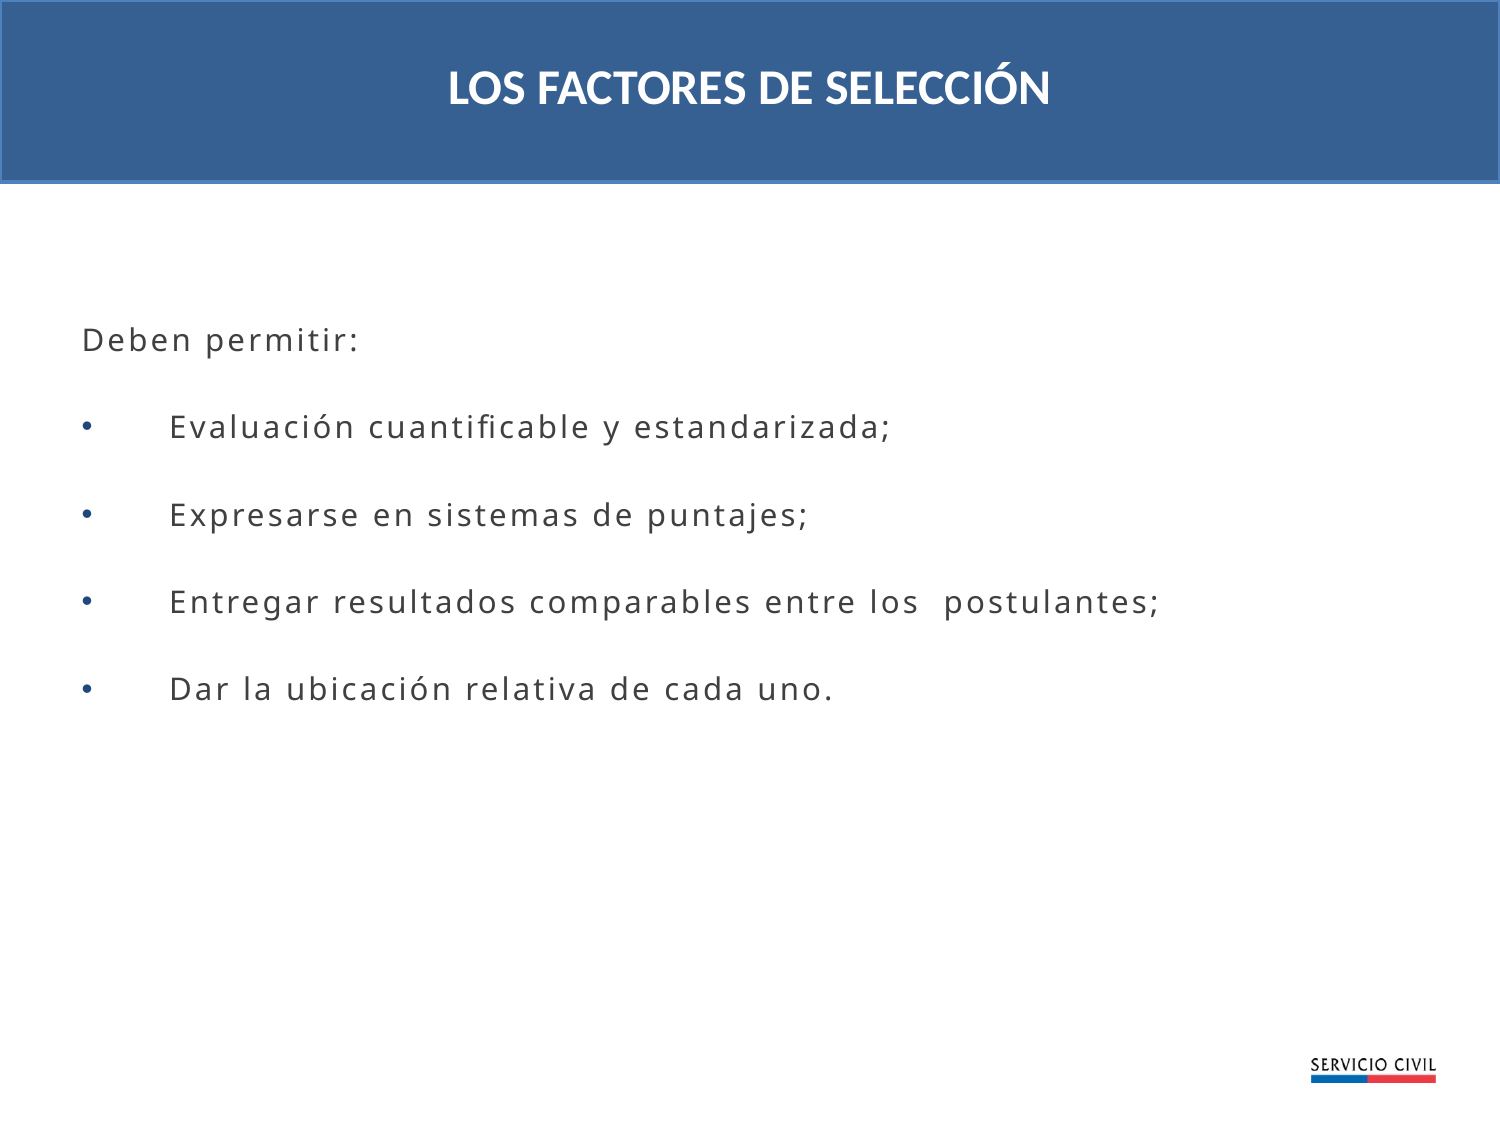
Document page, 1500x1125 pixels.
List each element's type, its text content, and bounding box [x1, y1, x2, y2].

picture [1311, 1058, 1436, 1083]
list Deben permitir: Evaluación cuantificable y estandarizada; Expresarse en sistemas de puntajes; Entregar resultados comparables entre los postulantes; Dar la ubicación relativa de cada uno. [66, 312, 1434, 1009]
list LOS FACTORES DE SELECCIÓN [66, 47, 1434, 170]
